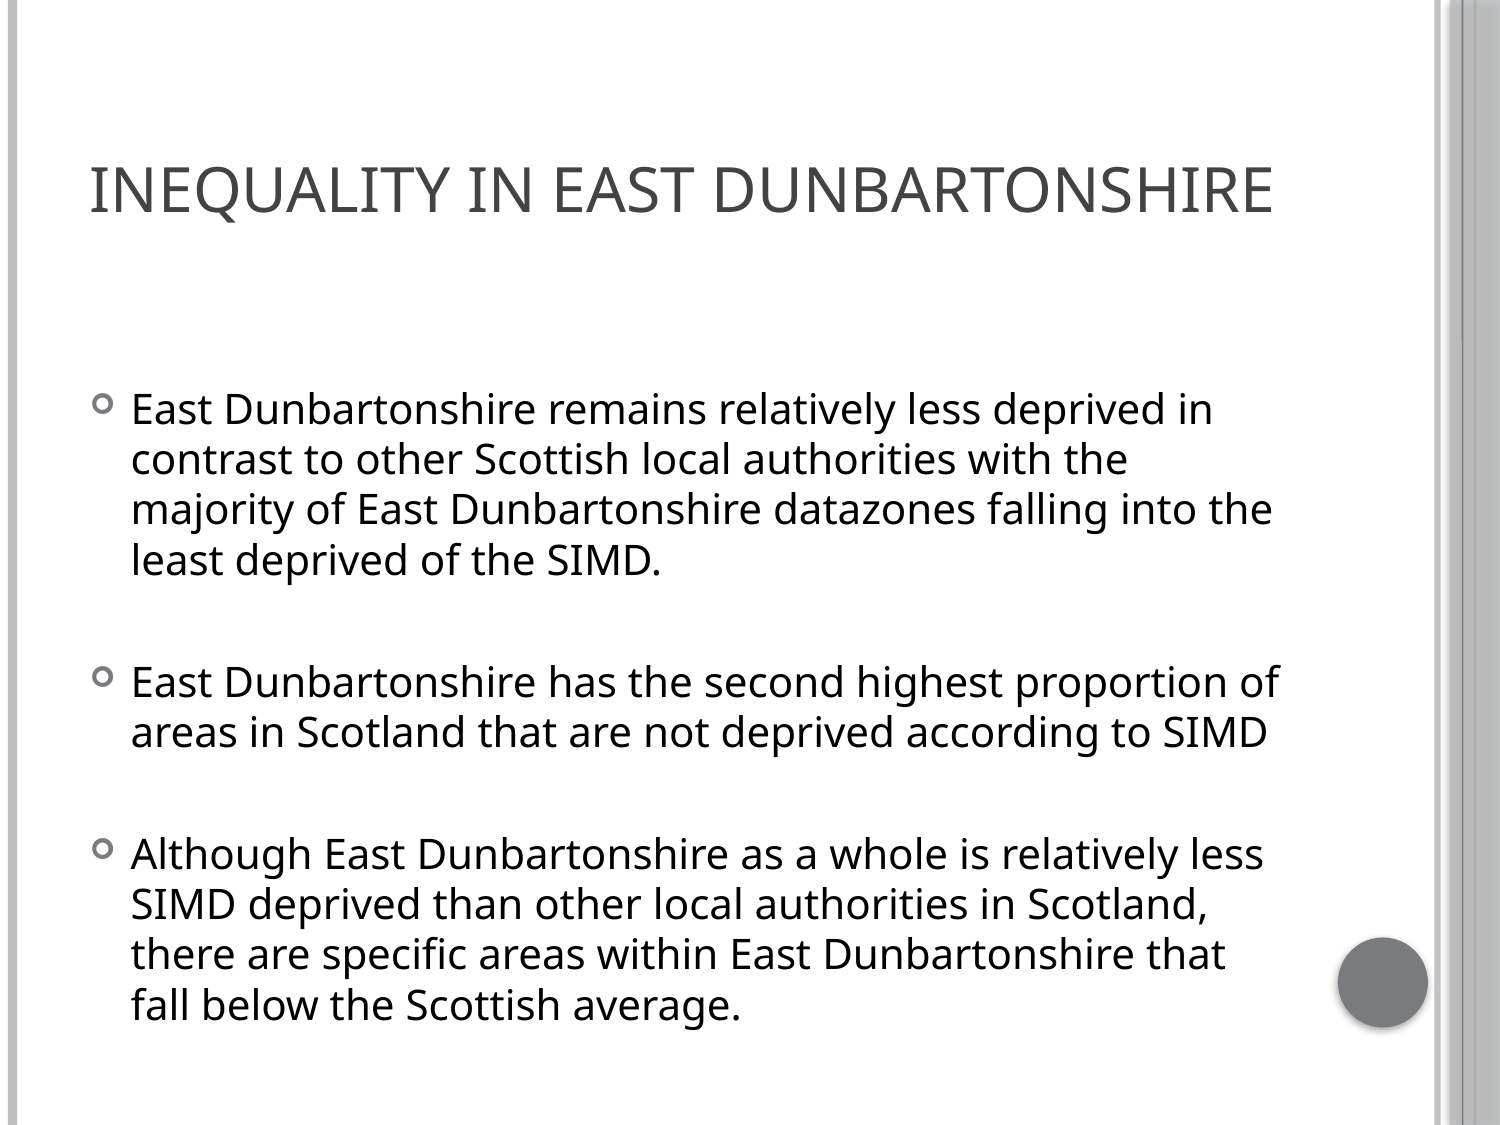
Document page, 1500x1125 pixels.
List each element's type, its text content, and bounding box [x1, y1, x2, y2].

list East Dunbartonshire remains relatively less deprived in contrast to other Scottish local authorities with the majority of East Dunbartonshire datazones falling into the least deprived of the SIMD. East Dunbartonshire has the second highest proportion of areas in Scotland that are not deprived according to SIMD Although East Dunbartonshire as a whole is relatively less SIMD deprived than other local authorities in Scotland, there are specific areas within East Dunbartonshire that fall below the Scottish average. [75, 262, 1300, 1062]
title Inequality in east dunbartonshire [75, 45, 1300, 233]
